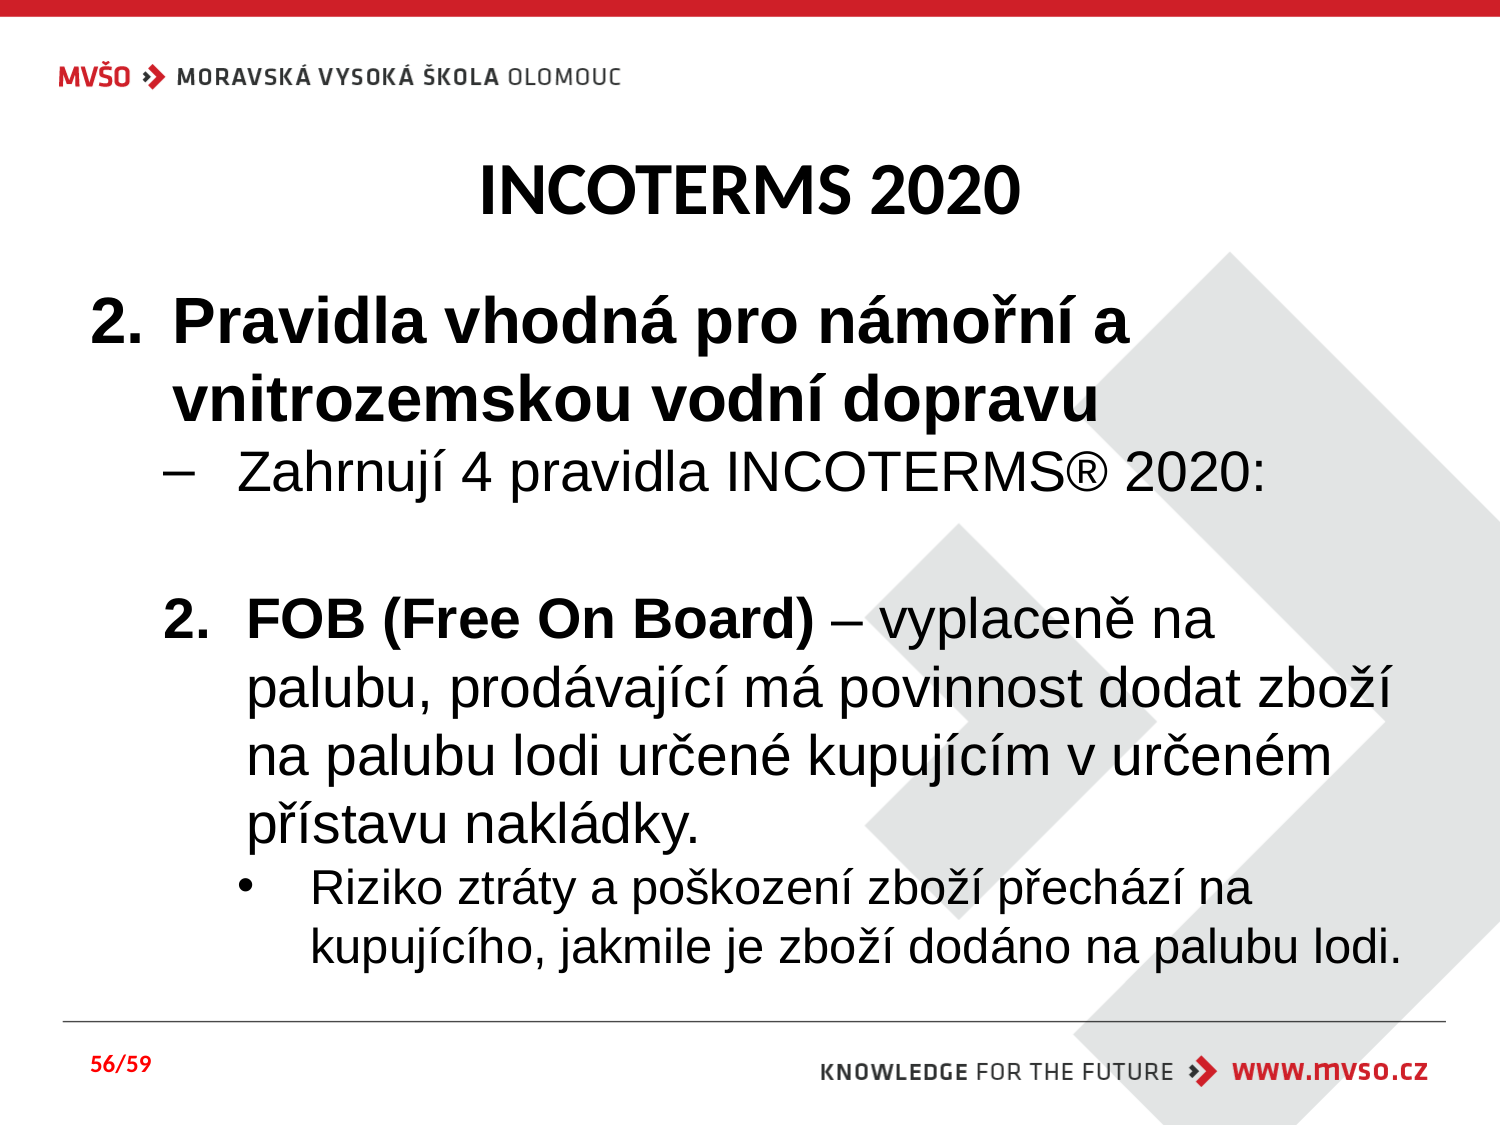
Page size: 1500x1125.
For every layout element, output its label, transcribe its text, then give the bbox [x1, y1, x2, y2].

title INCOTERMS 2020 [75, 120, 1425, 249]
list Pravidla vhodná pro námořní a vnitrozemskou vodní dopravu Zahrnují 4 pravidla INCOTERMS® 2020: FOB (Free On Board) – vyplaceně na palubu, prodávající má povinnost dodat zboží na palubu lodi určené kupujícím v určeném přístavu nakládky. Riziko ztráty a poškození zboží přechází na kupujícího, jakmile je zboží dodáno na palubu lodi. [75, 270, 1425, 1005]
picture [0, 0, 1500, 1125]
text_box 56/59 [74, 1040, 213, 1085]
